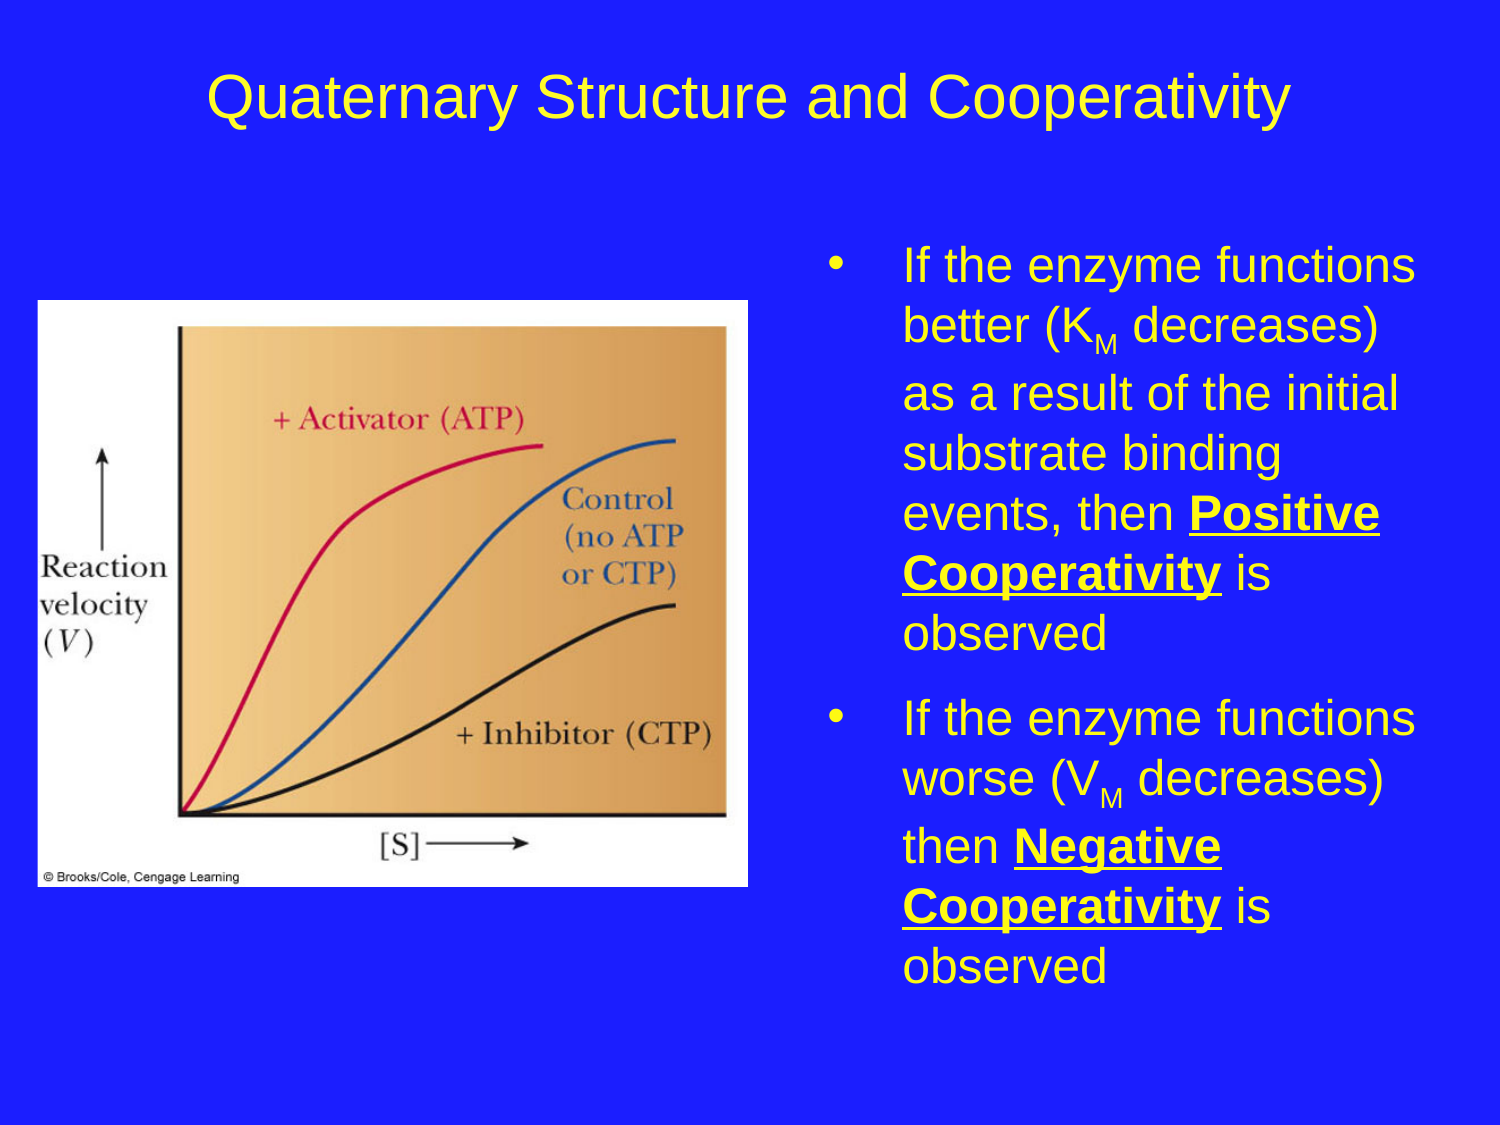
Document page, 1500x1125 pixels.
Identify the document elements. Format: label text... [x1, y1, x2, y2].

title Quaternary Structure and Cooperativity [112, 0, 1388, 188]
picture [37, 299, 748, 887]
text_box If the enzyme functions better (KM decreases) as a result of the initial substrate binding events, then Positive Cooperativity is observed If the enzyme functions worse (VM decreases) then Negative Cooperativity is observed [737, 224, 1450, 1087]
